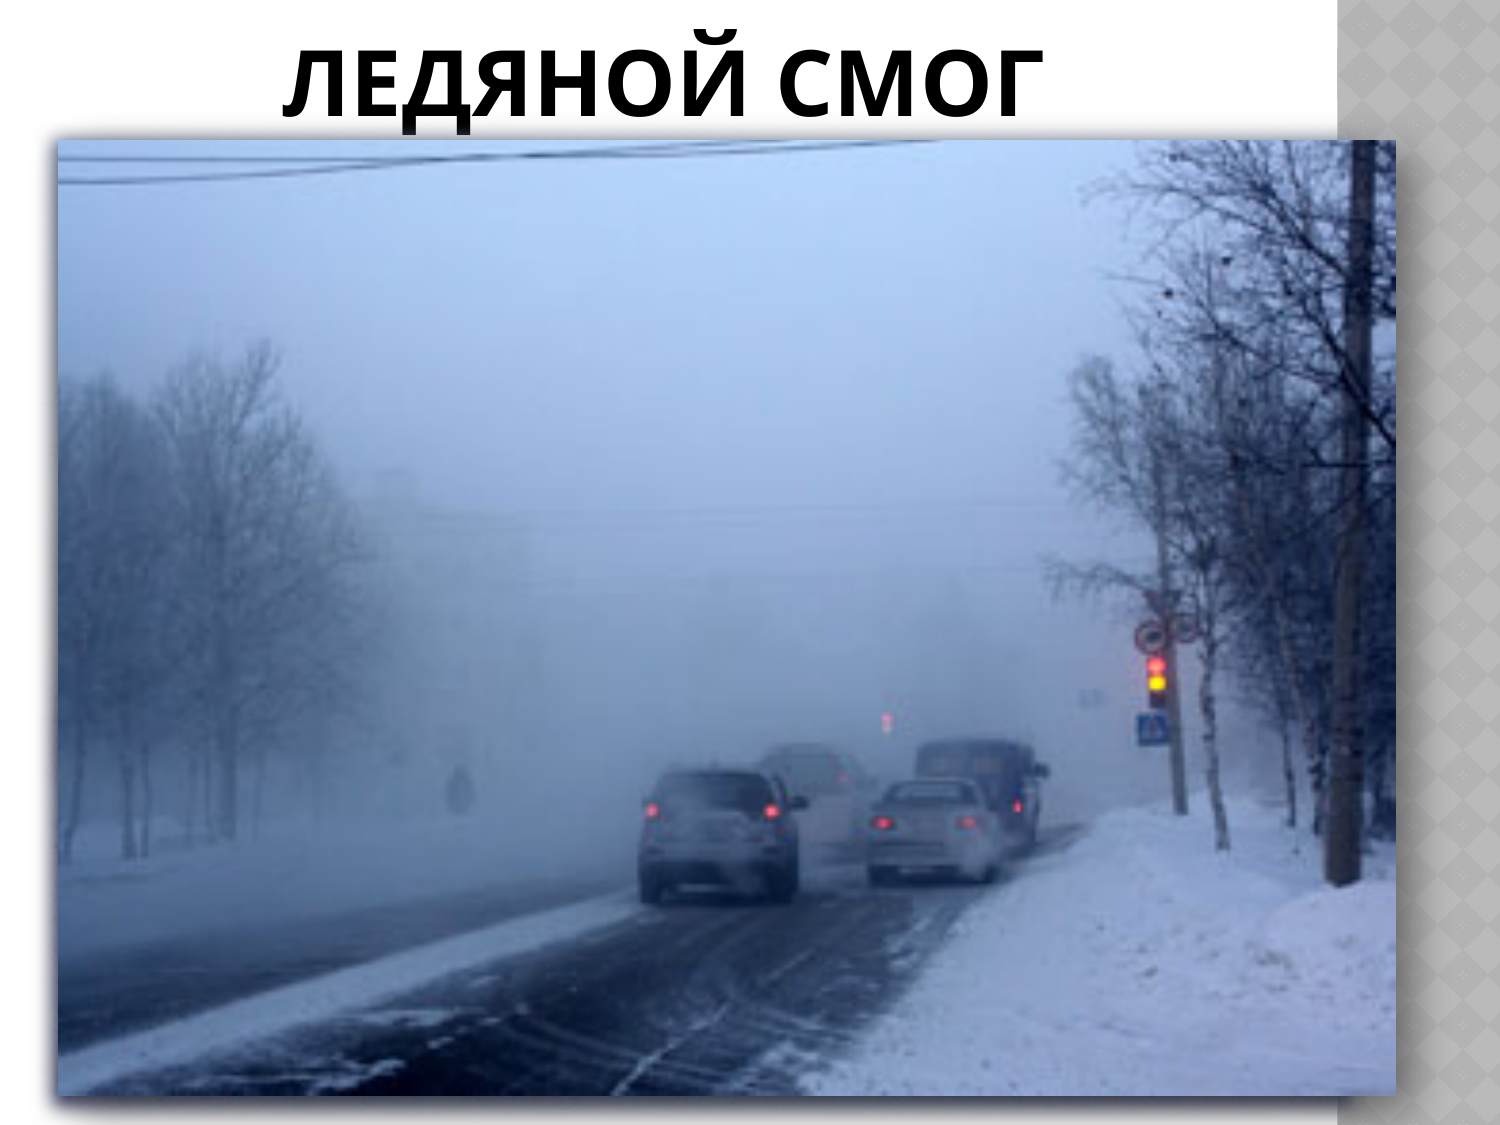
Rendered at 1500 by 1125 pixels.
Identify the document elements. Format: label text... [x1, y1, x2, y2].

title Ледяной смог [70, 0, 1258, 121]
picture [34, 122, 1396, 1125]
